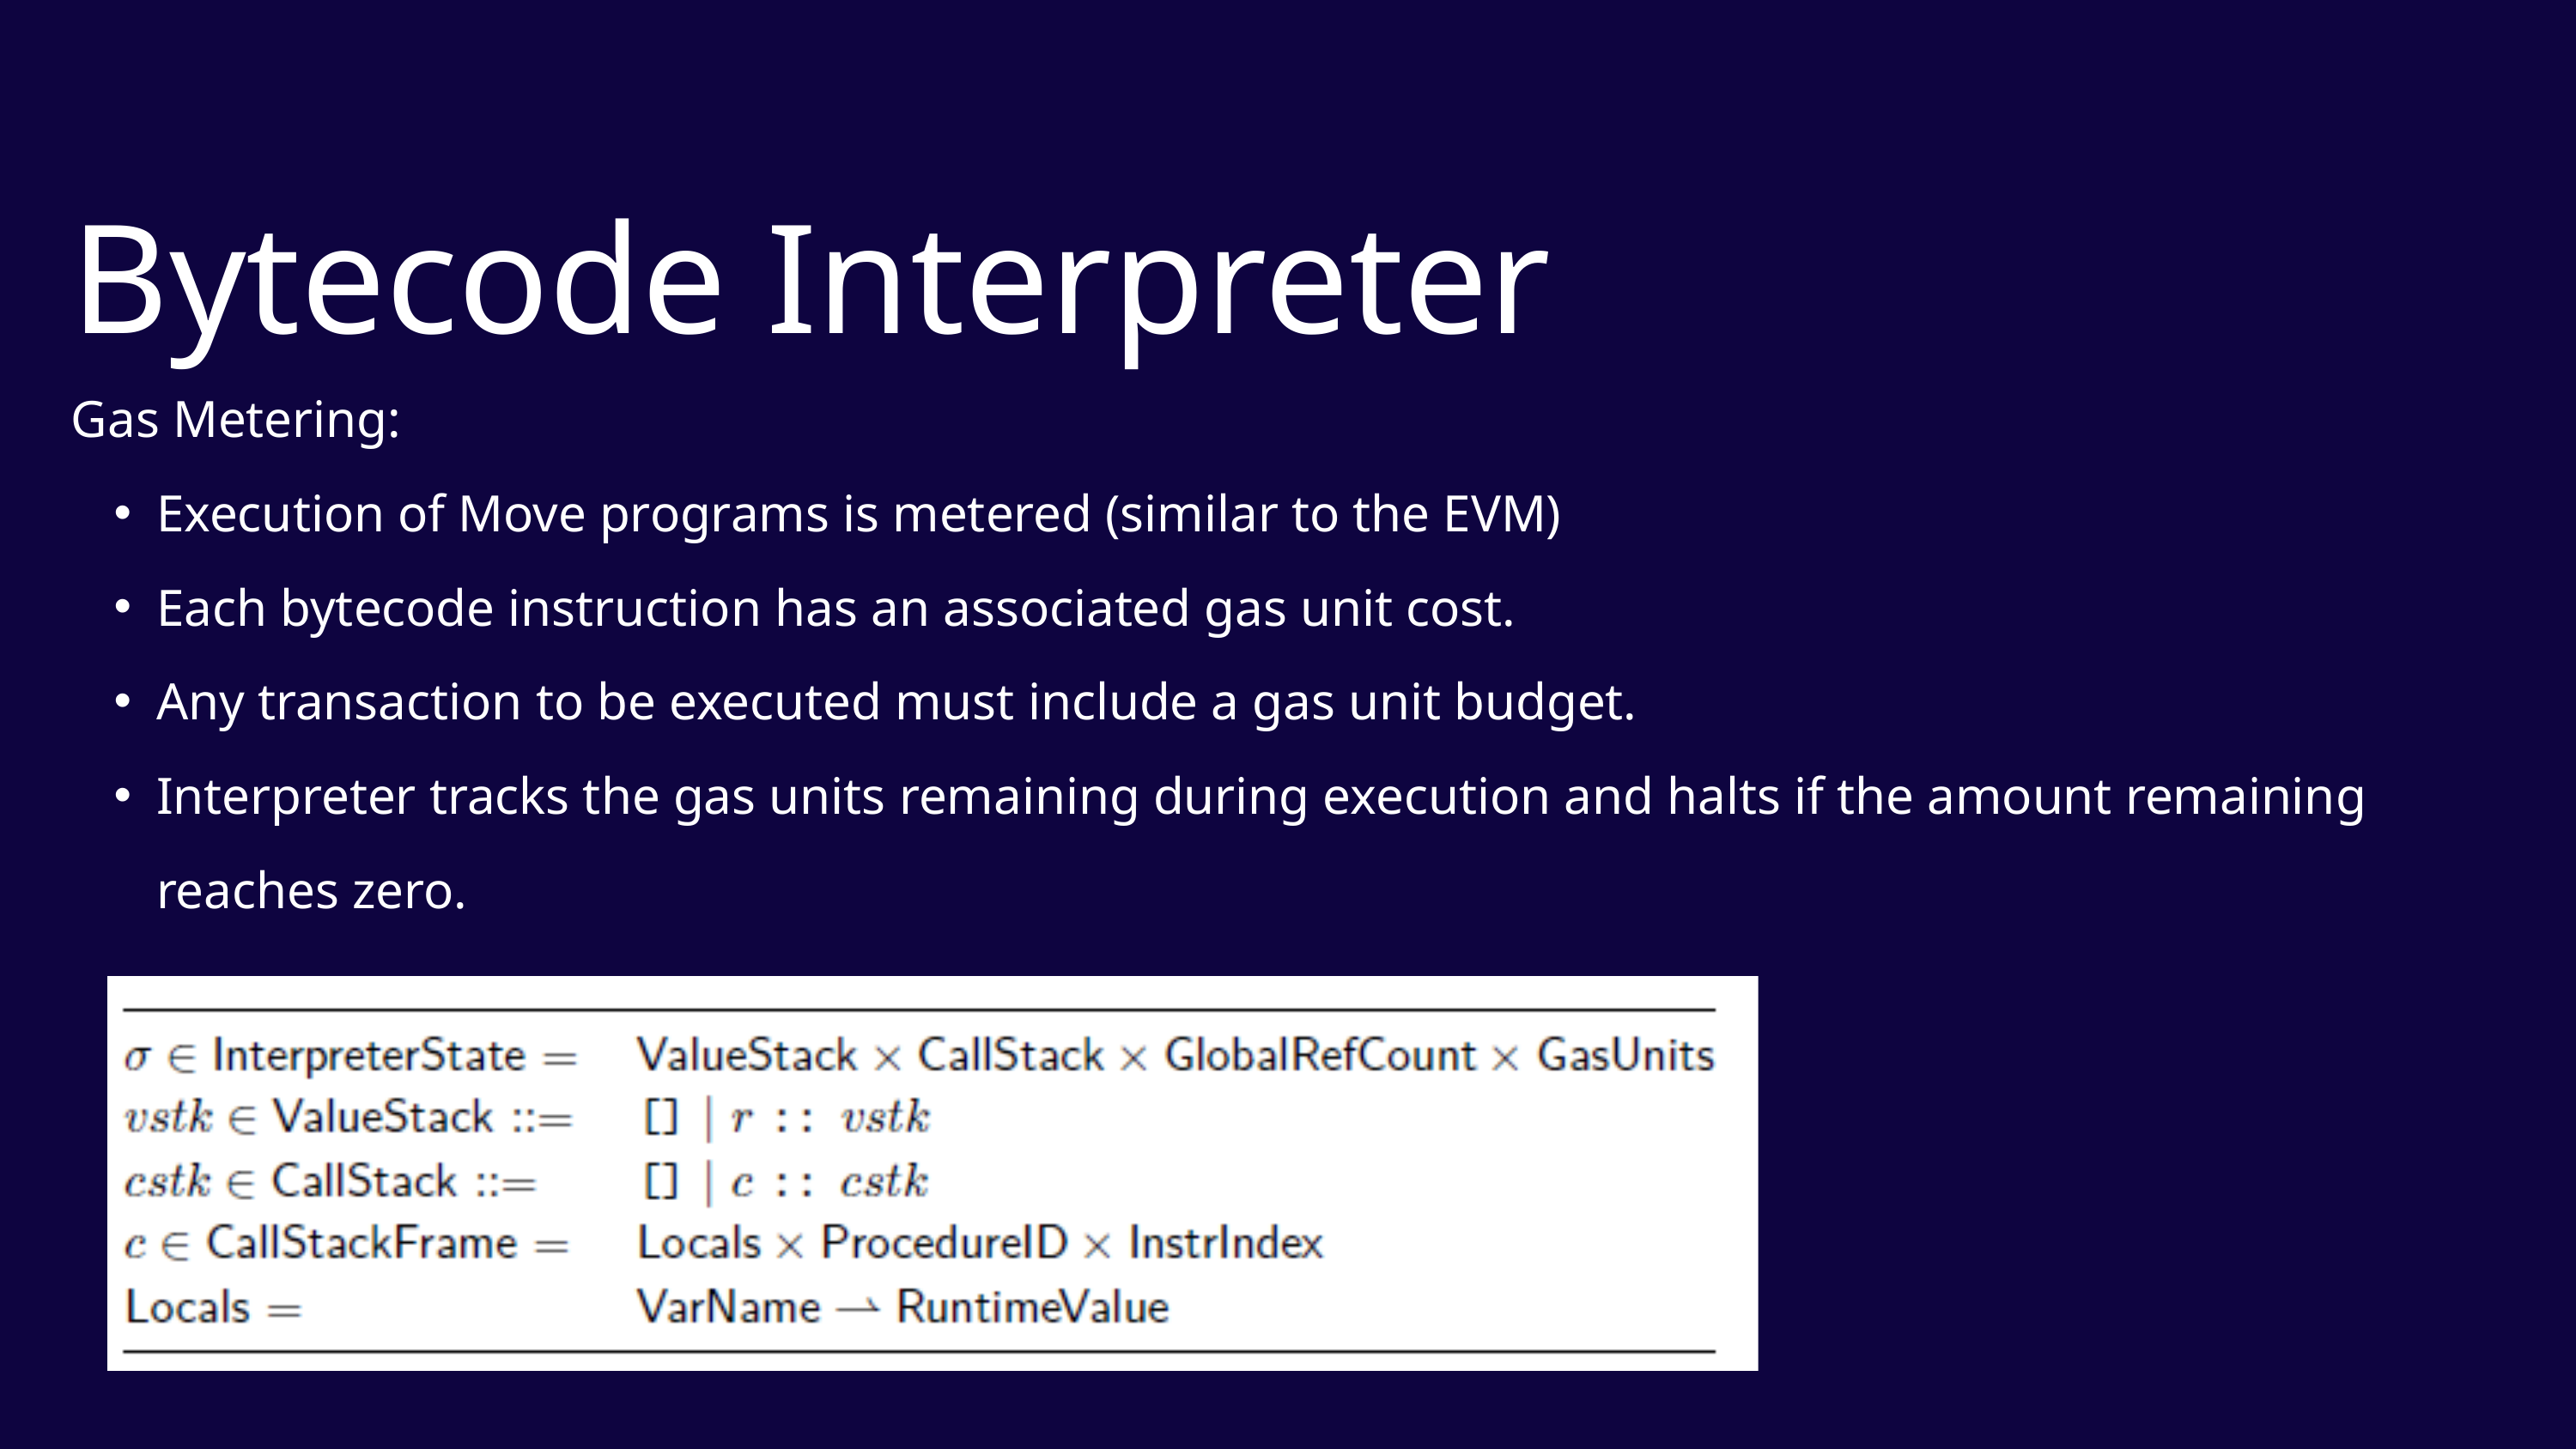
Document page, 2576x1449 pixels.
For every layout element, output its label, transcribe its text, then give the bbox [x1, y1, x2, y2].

text_box Bytecode Interpreter [70, 152, 2576, 364]
text_box Gas Metering: Execution of Move programs is metered (similar to the EVM) Each bytecode instruction has an associated gas unit cost. Any transaction to be executed must include a gas unit budget. Interpreter tracks the gas units remaining during execution and halts if the amount remaining reaches zero. [70, 364, 2417, 919]
text_box [107, 976, 1759, 1371]
